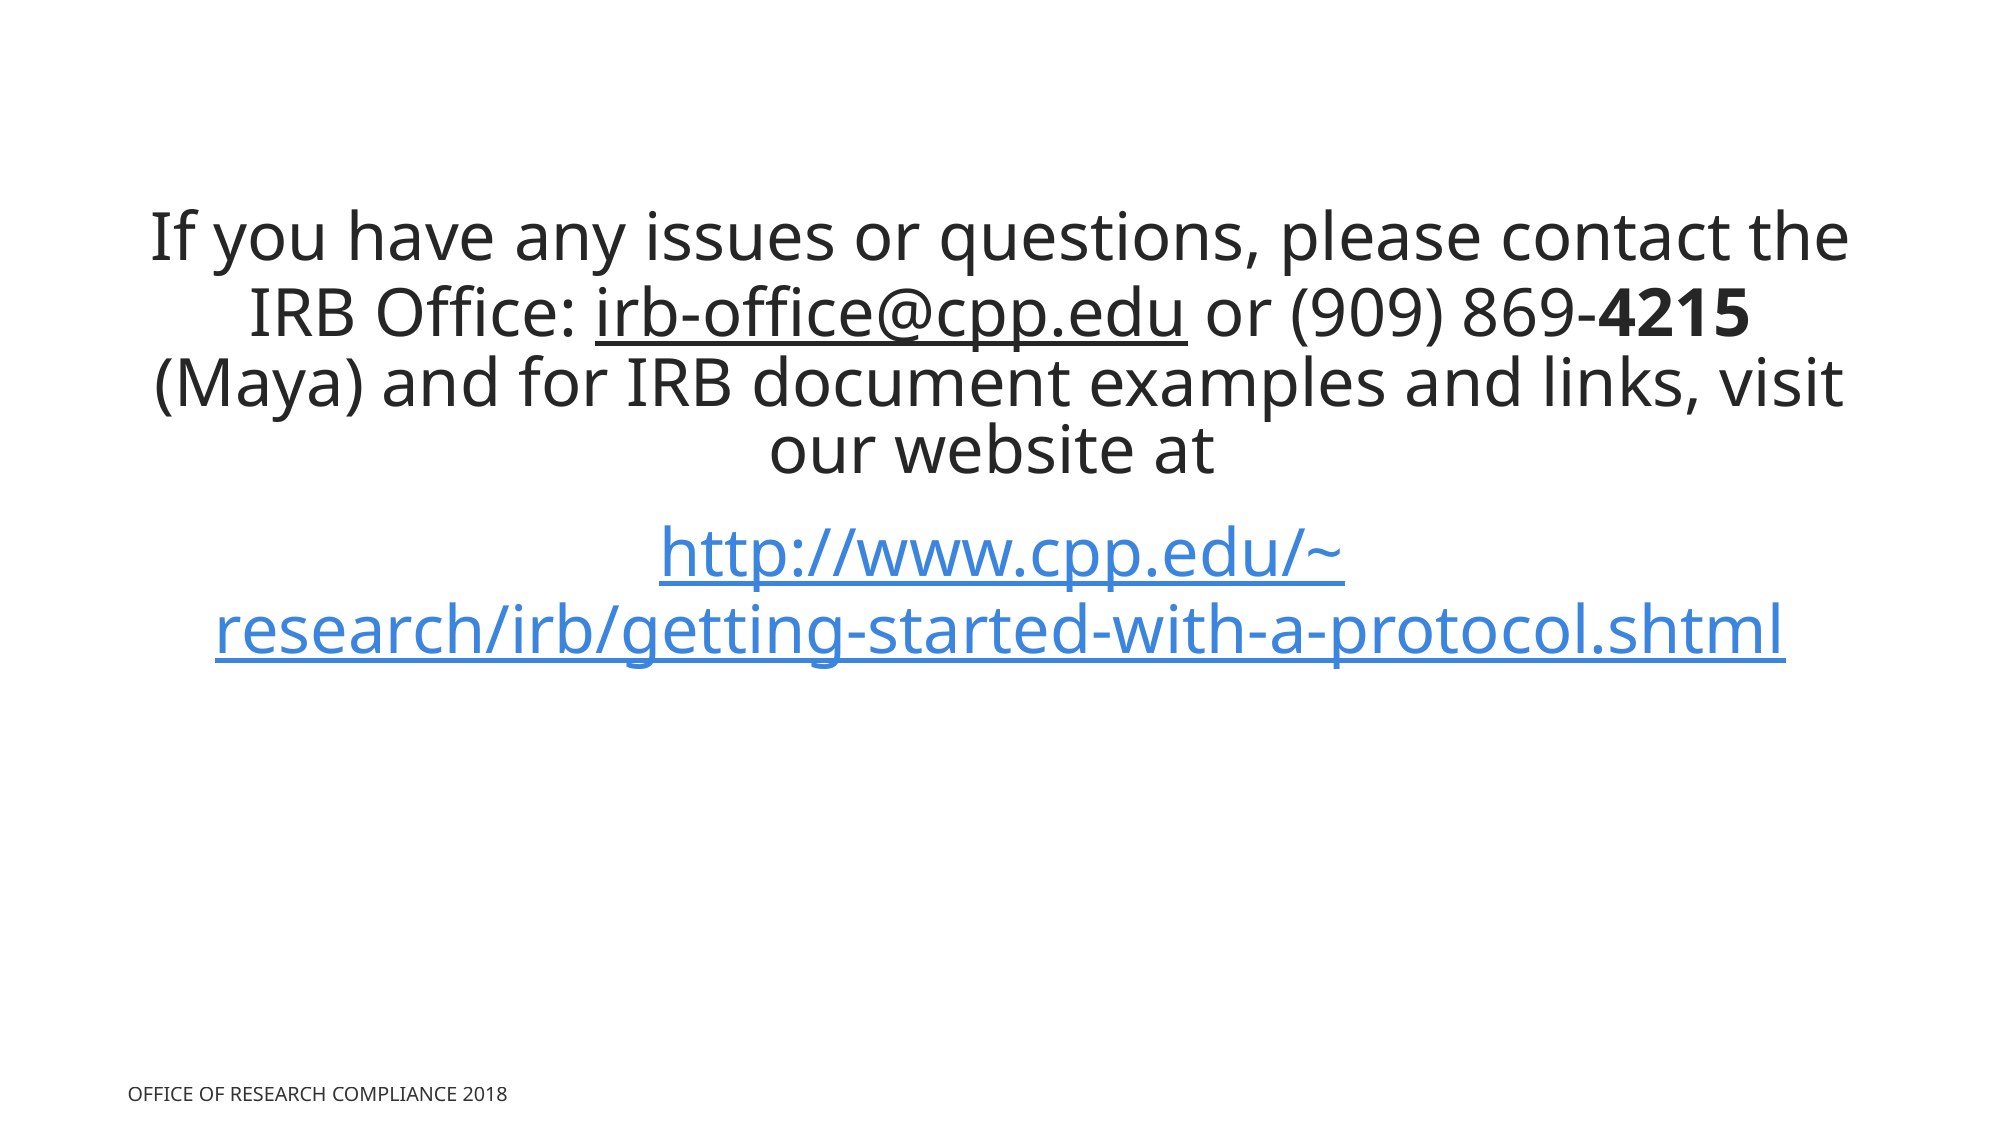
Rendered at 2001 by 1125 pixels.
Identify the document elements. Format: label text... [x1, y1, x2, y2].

list If you have any issues or questions, please contact the IRB Office: irb-office@cpp.edu or (909) 869-4215 (Maya) and for IRB document examples and links, visit our website at http://www.cpp.edu/~research/irb/getting-started-with-a-protocol.shtml [111, 100, 1876, 948]
footer Office of Research Compliance 2018 [112, 1075, 938, 1113]
